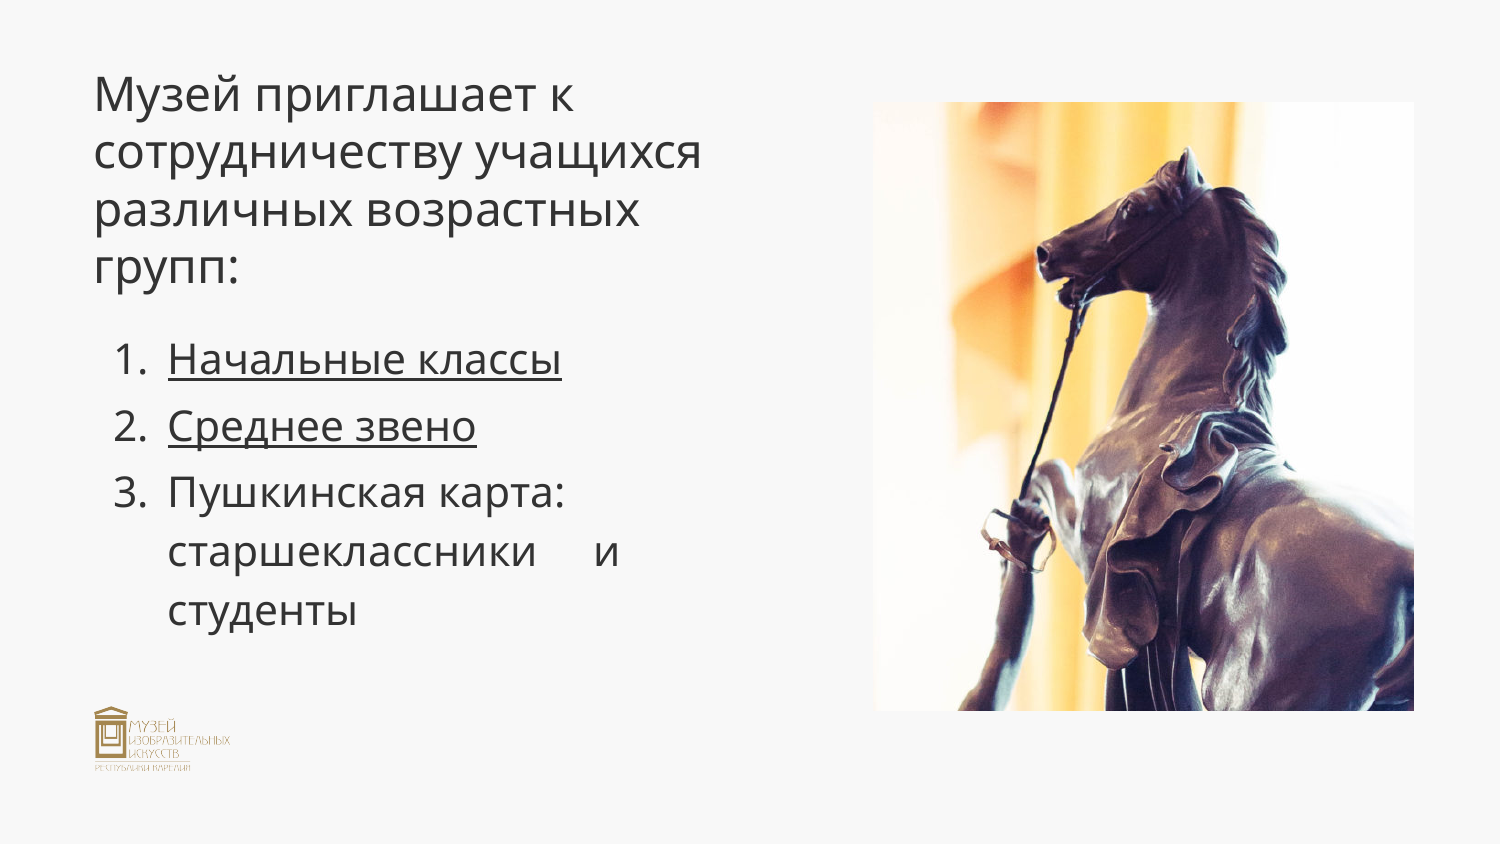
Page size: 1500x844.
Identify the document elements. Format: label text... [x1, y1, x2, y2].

list Начальные классы Среднее звено Пушкинская карта: старшеклассники и студенты [86, 256, 640, 650]
picture [94, 706, 230, 771]
title Музей приглашает к сотрудничеству учащихся различных возрастных групп: [78, 48, 740, 310]
picture [872, 102, 1415, 711]
